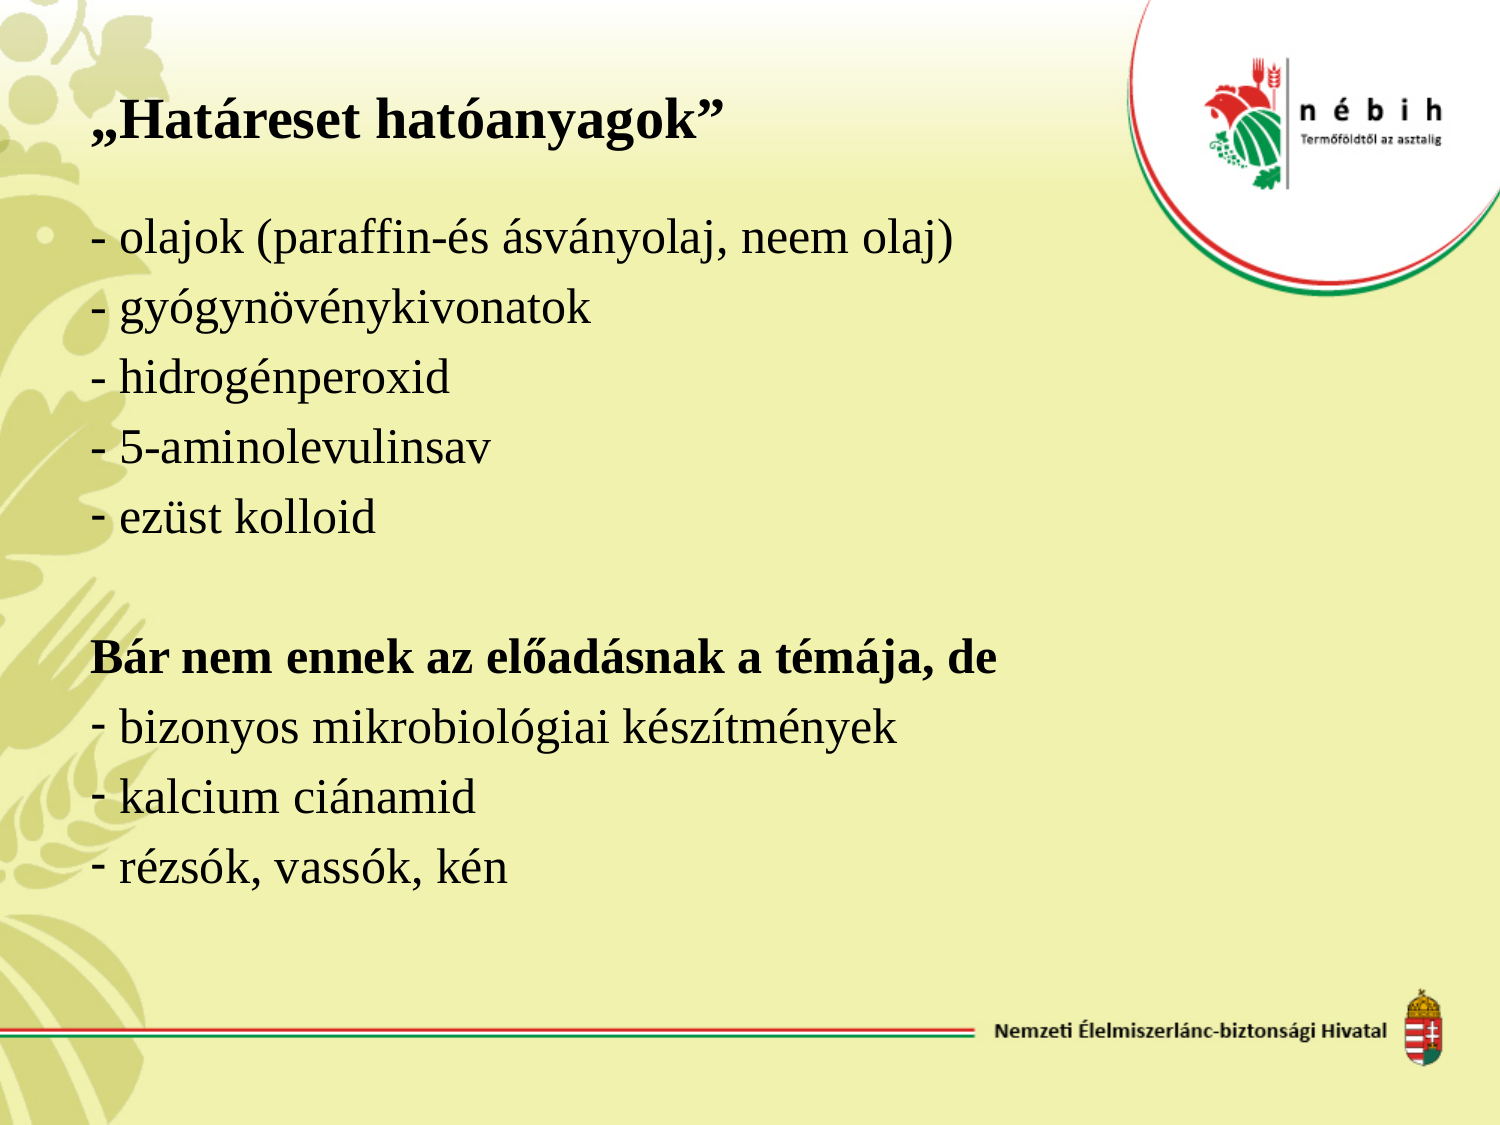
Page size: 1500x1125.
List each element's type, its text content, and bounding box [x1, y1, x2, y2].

title „Határeset hatóanyagok” [74, 44, 1426, 185]
picture [0, 0, 1500, 1125]
list - olajok (paraffin-és ásványolaj, neem olaj) - gyógynövénykivonatok - hidrogénperoxid - 5-aminolevulinsav ezüst kolloid Bár nem ennek az előadásnak a témája, de bizonyos mikrobiológiai készítmények kalcium ciánamid rézsók, vassók, kén [74, 196, 1426, 1006]
